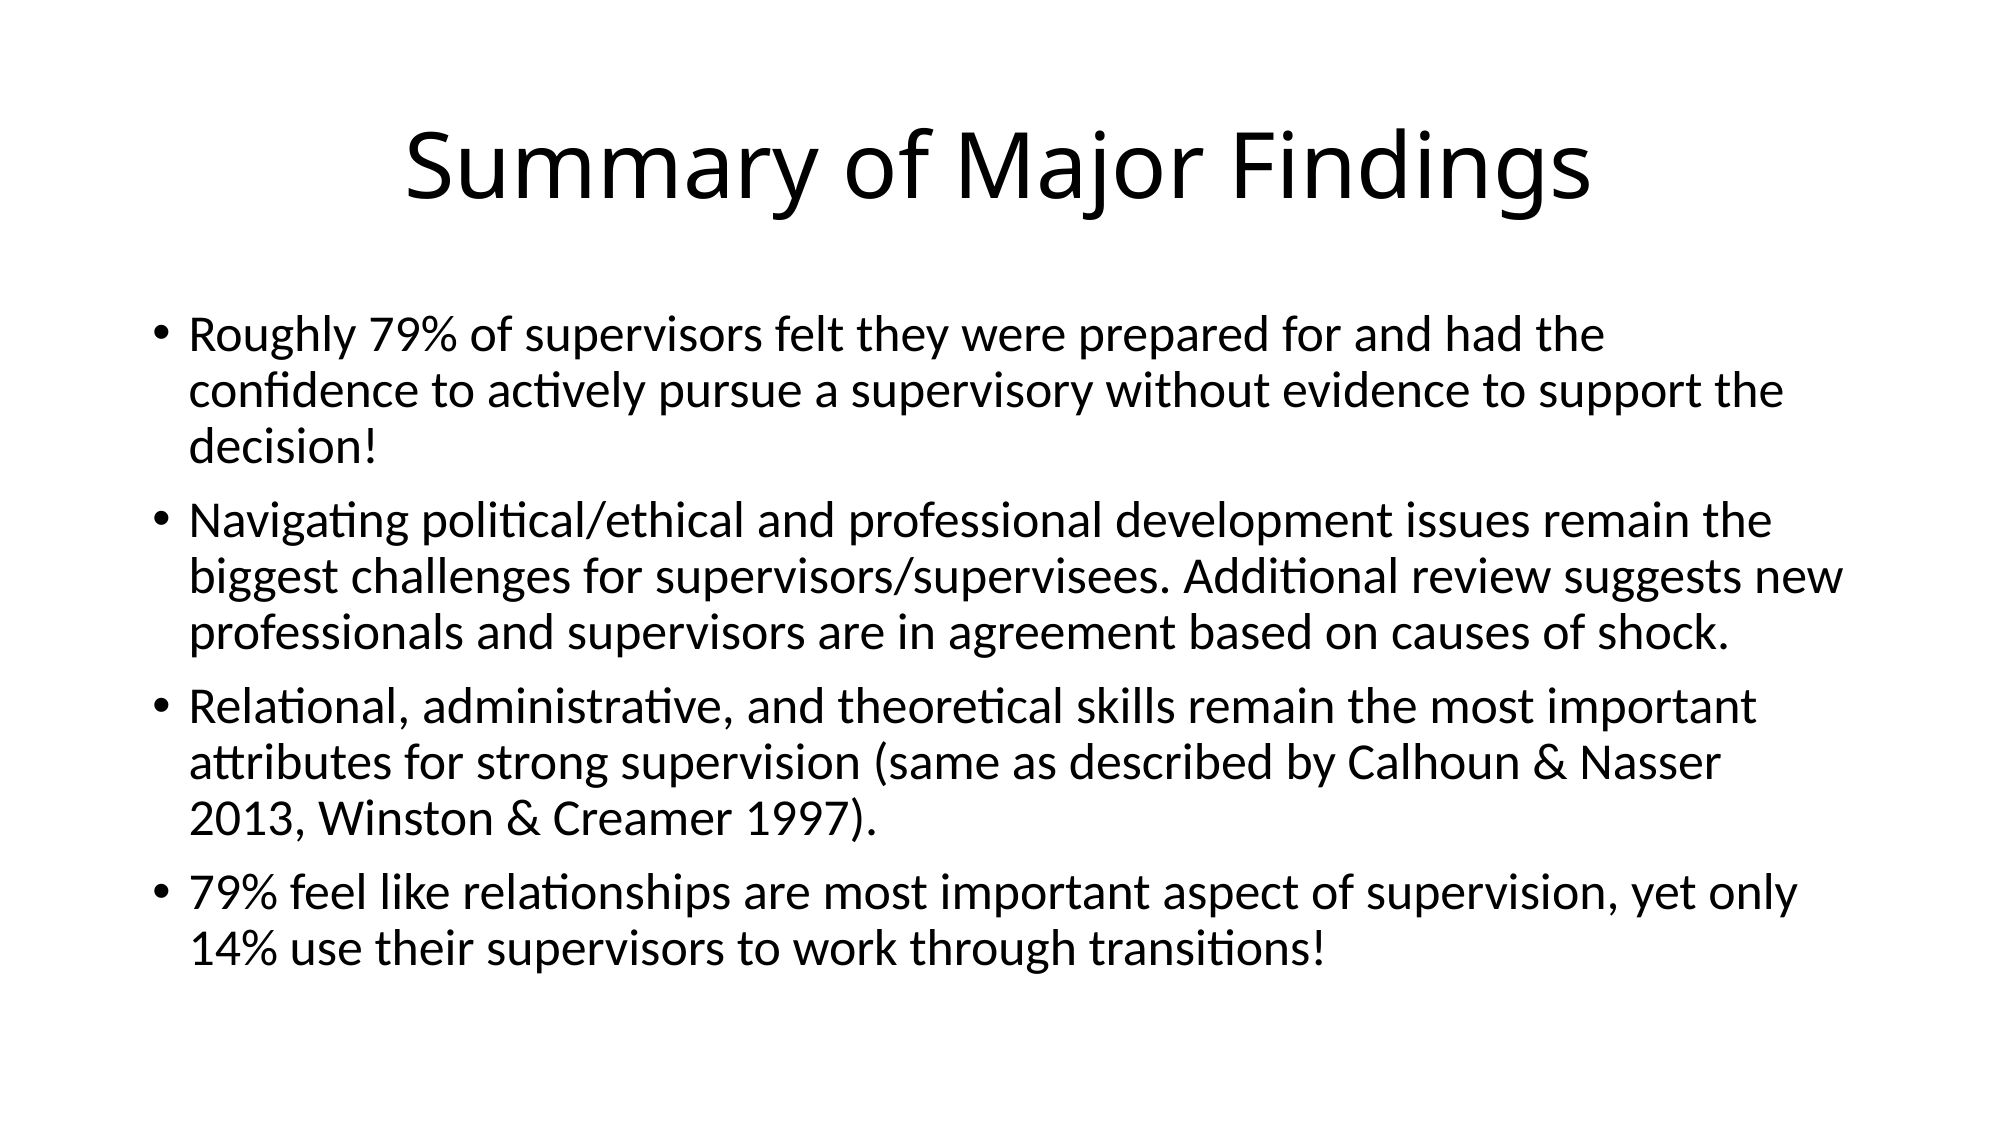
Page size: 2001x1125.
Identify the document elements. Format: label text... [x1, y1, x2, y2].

list Roughly 79% of supervisors felt they were prepared for and had the confidence to actively pursue a supervisory without evidence to support the decision! Navigating political/ethical and professional development issues remain the biggest challenges for supervisors/supervisees. Additional review suggests new professionals and supervisors are in agreement based on causes of shock. Relational, administrative, and theoretical skills remain the most important attributes for strong supervision (same as described by Calhoun & Nasser 2013, Winston & Creamer 1997). 79% feel like relationships are most important aspect of supervision, yet only 14% use their supervisors to work through transitions! [137, 299, 1863, 1014]
title Summary of Major Findings [137, 59, 1863, 278]
